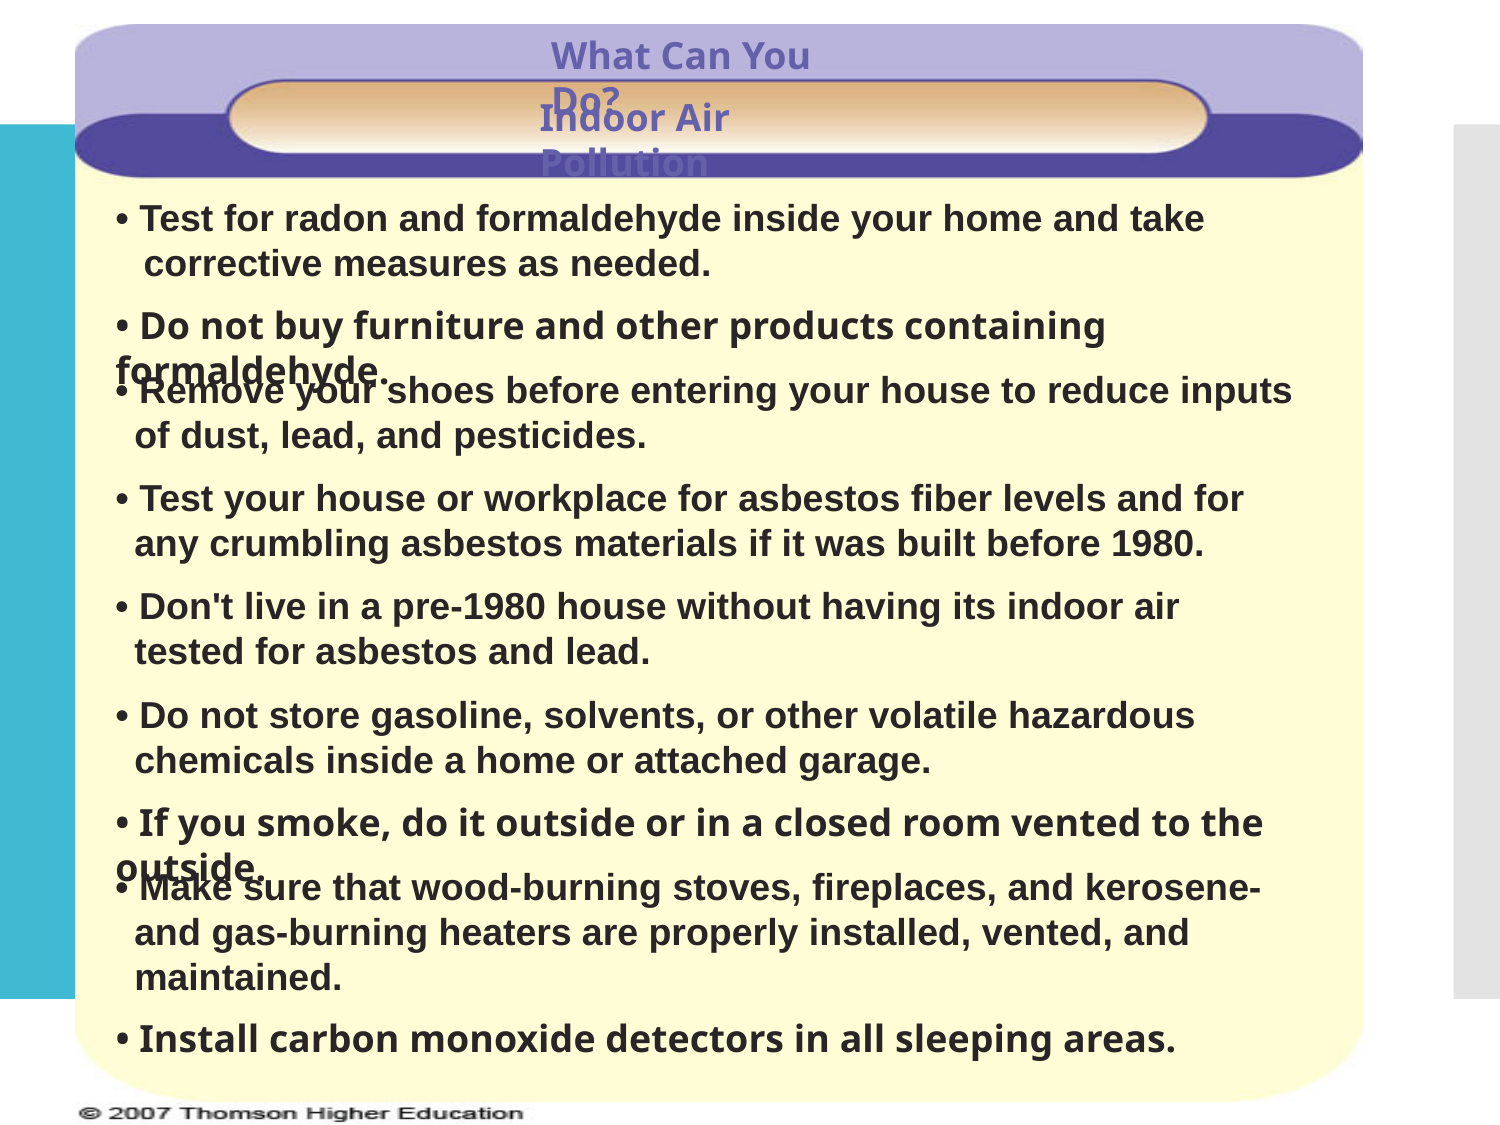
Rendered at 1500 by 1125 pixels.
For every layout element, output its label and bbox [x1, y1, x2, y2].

text_box [74, 24, 1388, 1125]
